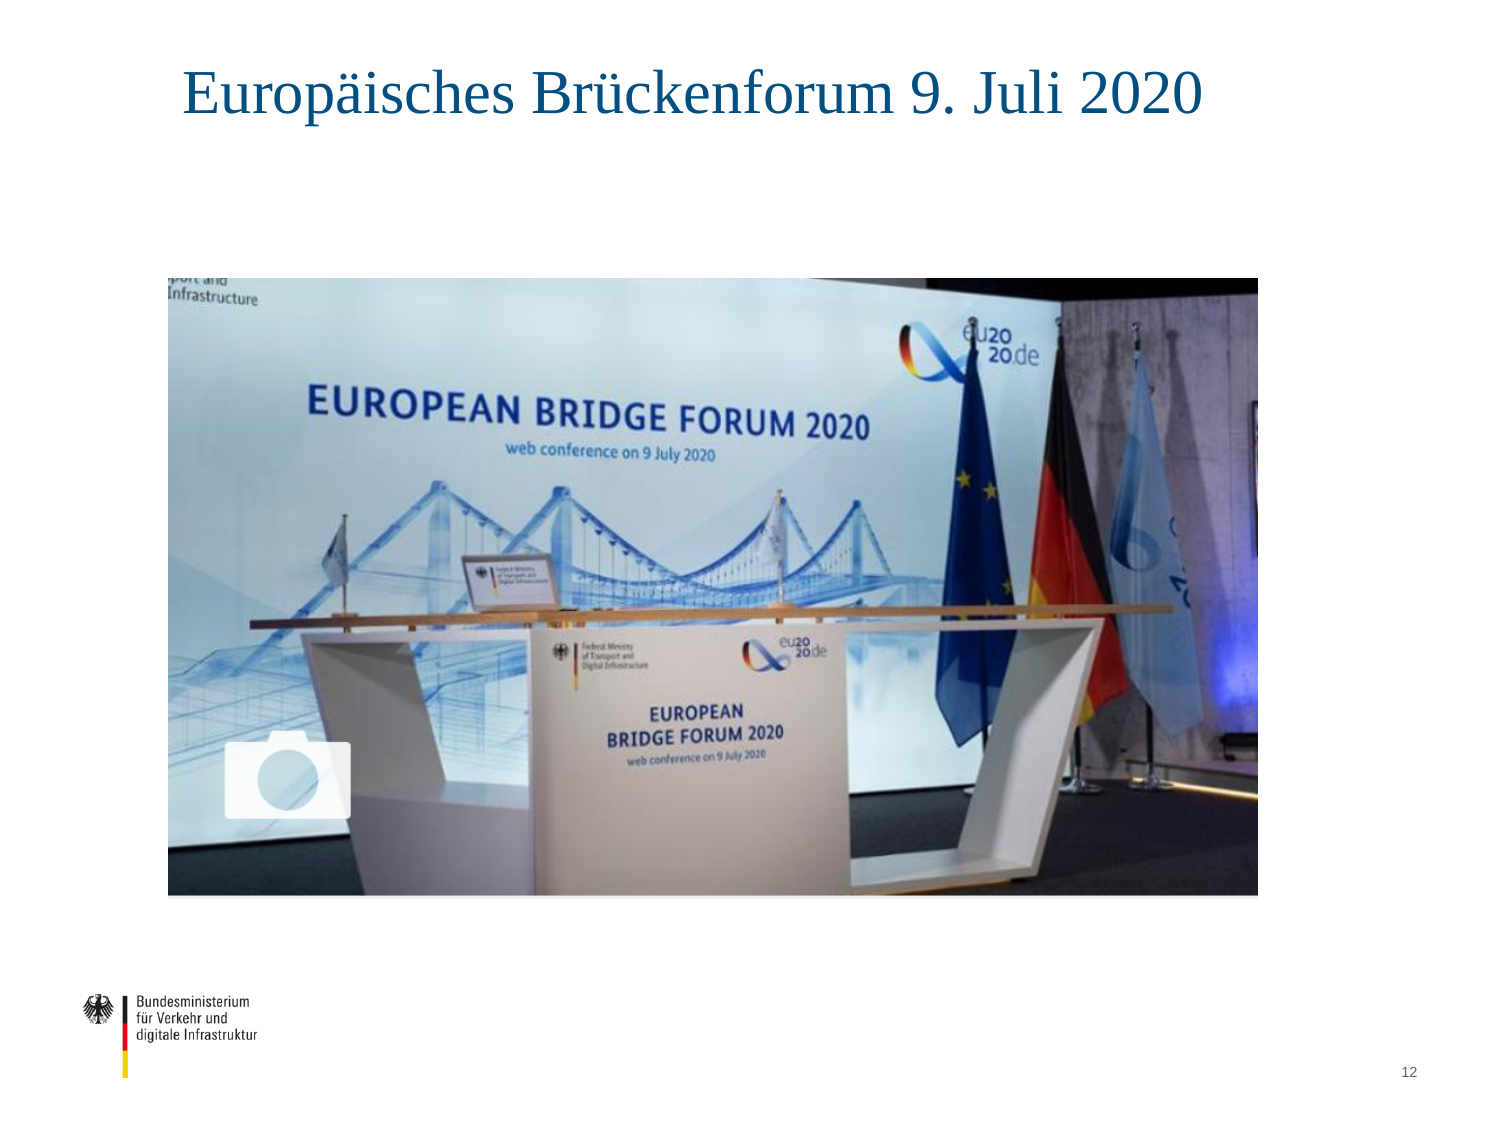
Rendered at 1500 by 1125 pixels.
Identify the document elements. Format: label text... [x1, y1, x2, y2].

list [168, 278, 1259, 900]
slide_number 12 [1382, 1051, 1418, 1083]
picture [82, 994, 257, 1078]
title Europäisches Brückenforum 9. Juli 2020 [29, 54, 1359, 238]
